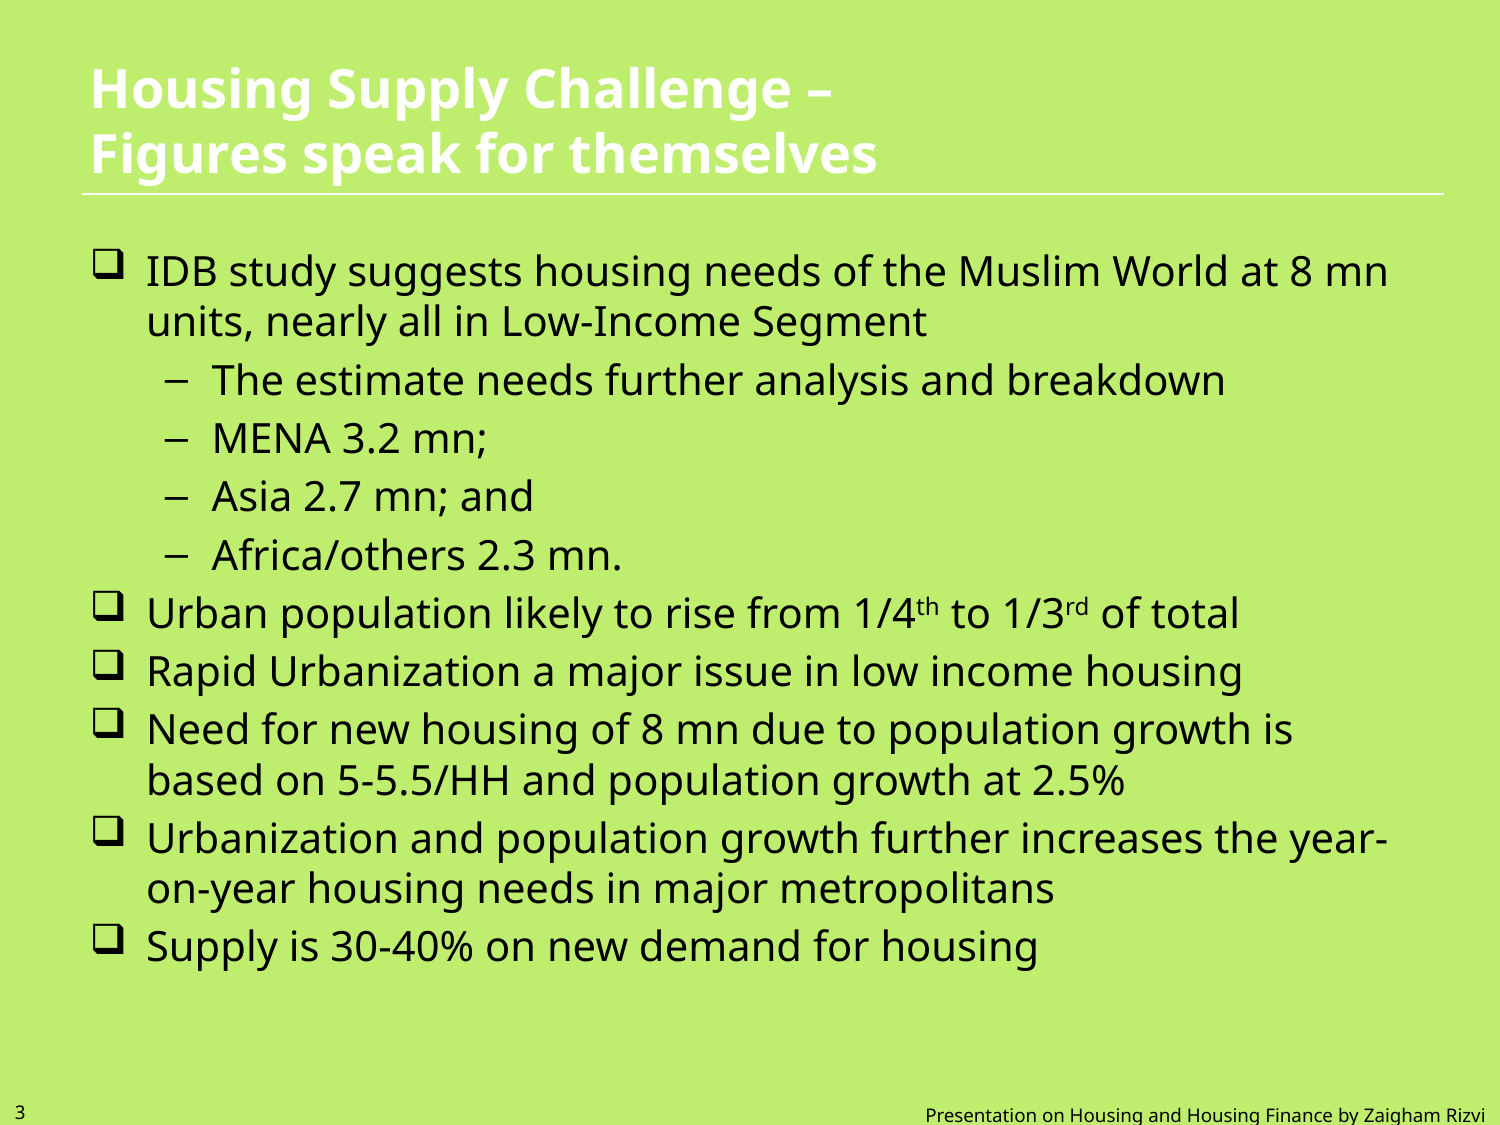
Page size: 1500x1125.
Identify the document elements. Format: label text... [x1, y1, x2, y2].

slide_number 3 [0, 1093, 100, 1125]
footer Presentation on Housing and Housing Finance by Zaigham Rizvi [637, 1095, 1500, 1125]
title Housing Supply Challenge – Figures speak for themselves [75, 45, 1425, 195]
list IDB study suggests housing needs of the Muslim World at 8 mn units, nearly all in Low-Income Segment The estimate needs further analysis and breakdown MENA 3.2 mn; Asia 2.7 mn; and Africa/others 2.3 mn. Urban population likely to rise from 1/4th to 1/3rd of total Rapid Urbanization a major issue in low income housing Need for new housing of 8 mn due to population growth is based on 5-5.5/HH and population growth at 2.5% Urbanization and population growth further increases the year-on-year housing needs in major metropolitans Supply is 30-40% on new demand for housing [75, 237, 1425, 980]
